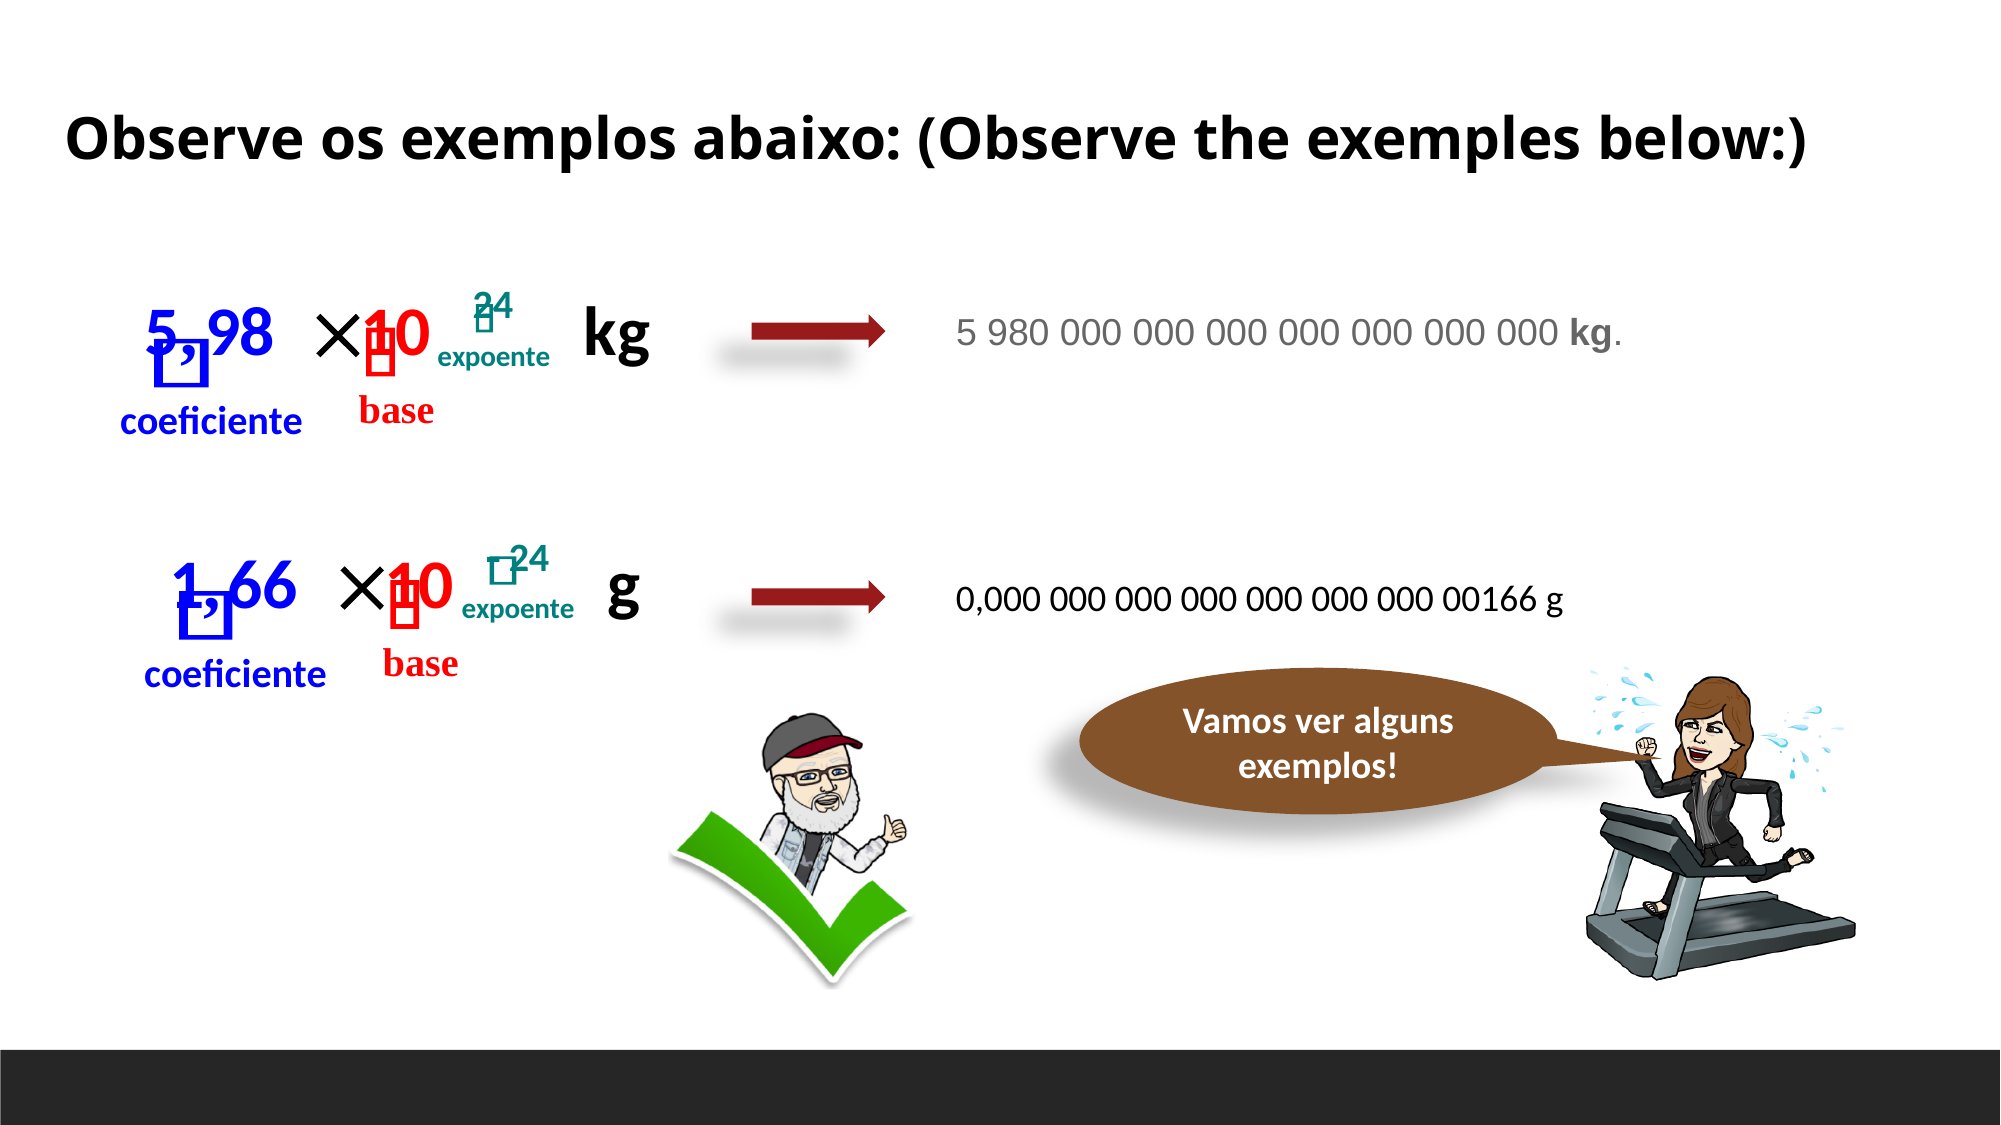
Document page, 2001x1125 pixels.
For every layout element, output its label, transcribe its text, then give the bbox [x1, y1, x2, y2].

text_box Vamos ver alguns exemplos! [1078, 666, 1554, 816]
text_box [750, 578, 887, 616]
picture [1557, 647, 1881, 982]
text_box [133, 526, 656, 702]
text_box Observe os exemplos abaixo: (Observe the exemples below:) [49, 93, 1823, 179]
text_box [108, 273, 667, 449]
picture [665, 700, 933, 990]
text_box 5 980 000 000 000 000 000 000 000 kg. [941, 300, 1639, 361]
text_box [750, 313, 887, 350]
text_box 0,000 000 000 000 000 000 000 00166 g [940, 566, 1588, 627]
